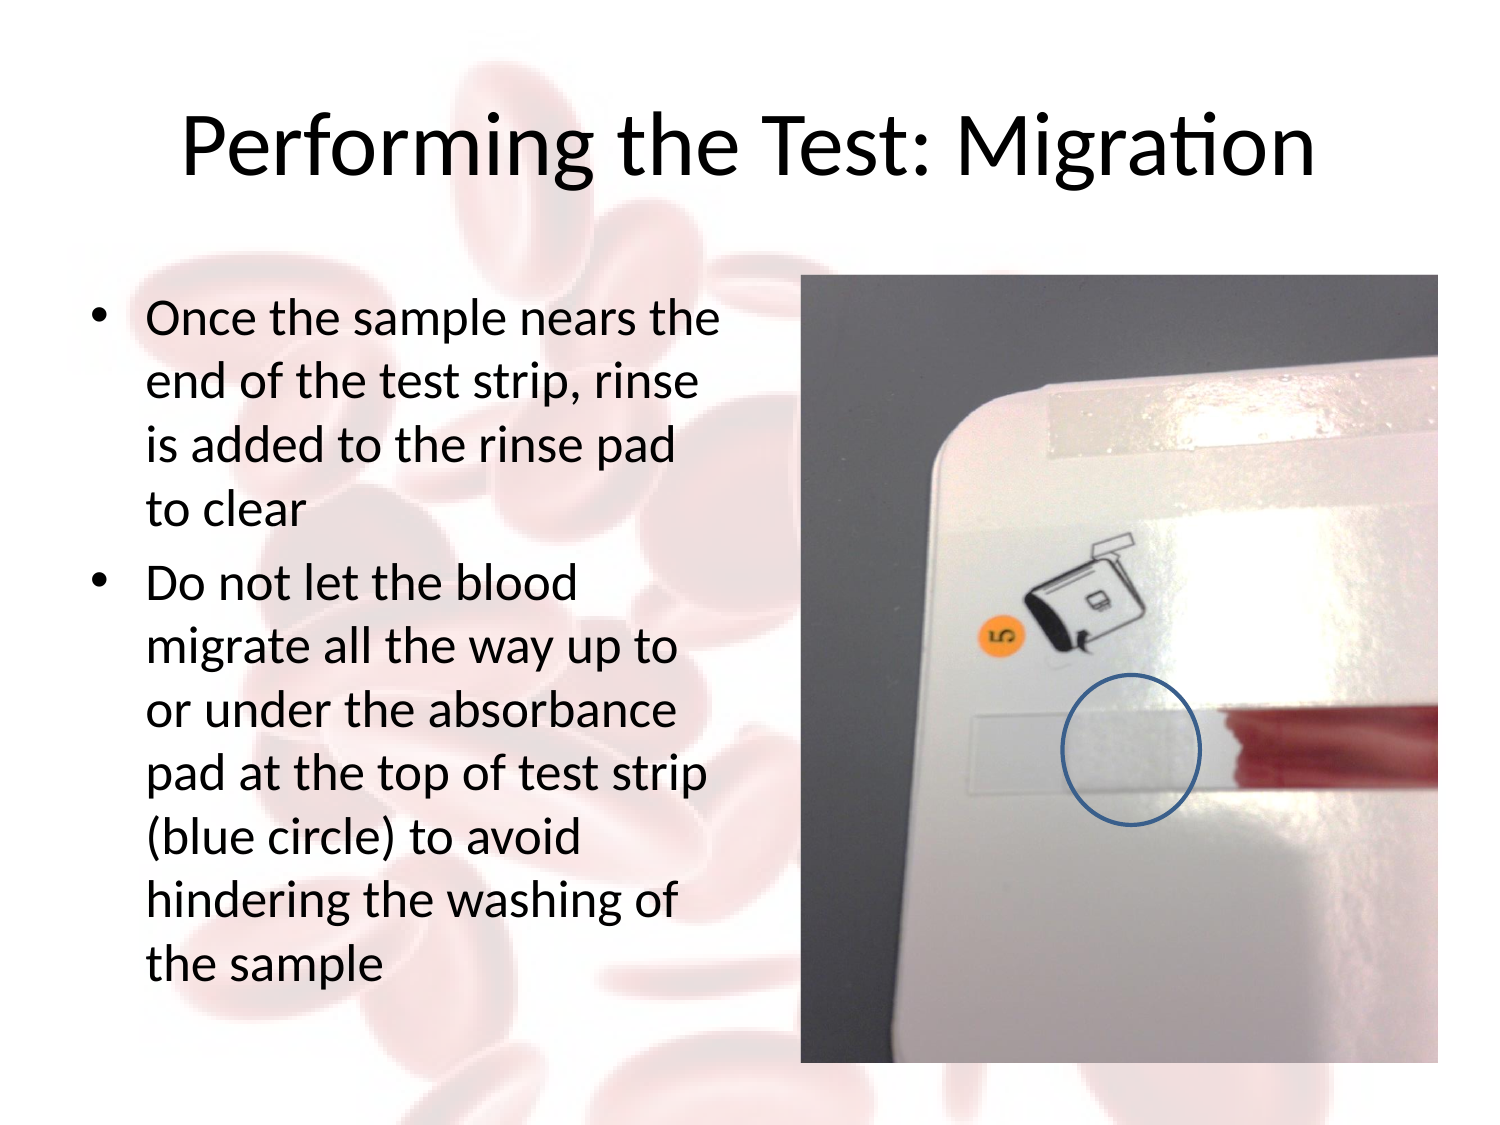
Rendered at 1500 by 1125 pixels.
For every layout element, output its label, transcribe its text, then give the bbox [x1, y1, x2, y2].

list Once the sample nears the end of the test strip, rinse is added to the rinse pad to clear Do not let the blood migrate all the way up to or under the absorbance pad at the top of test strip (blue circle) to avoid hindering the washing of the sample [75, 275, 738, 1005]
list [724, 349, 1500, 988]
picture [801, 275, 1438, 349]
picture [801, 988, 1438, 1063]
title Performing the Test: Migration [75, 45, 1425, 233]
